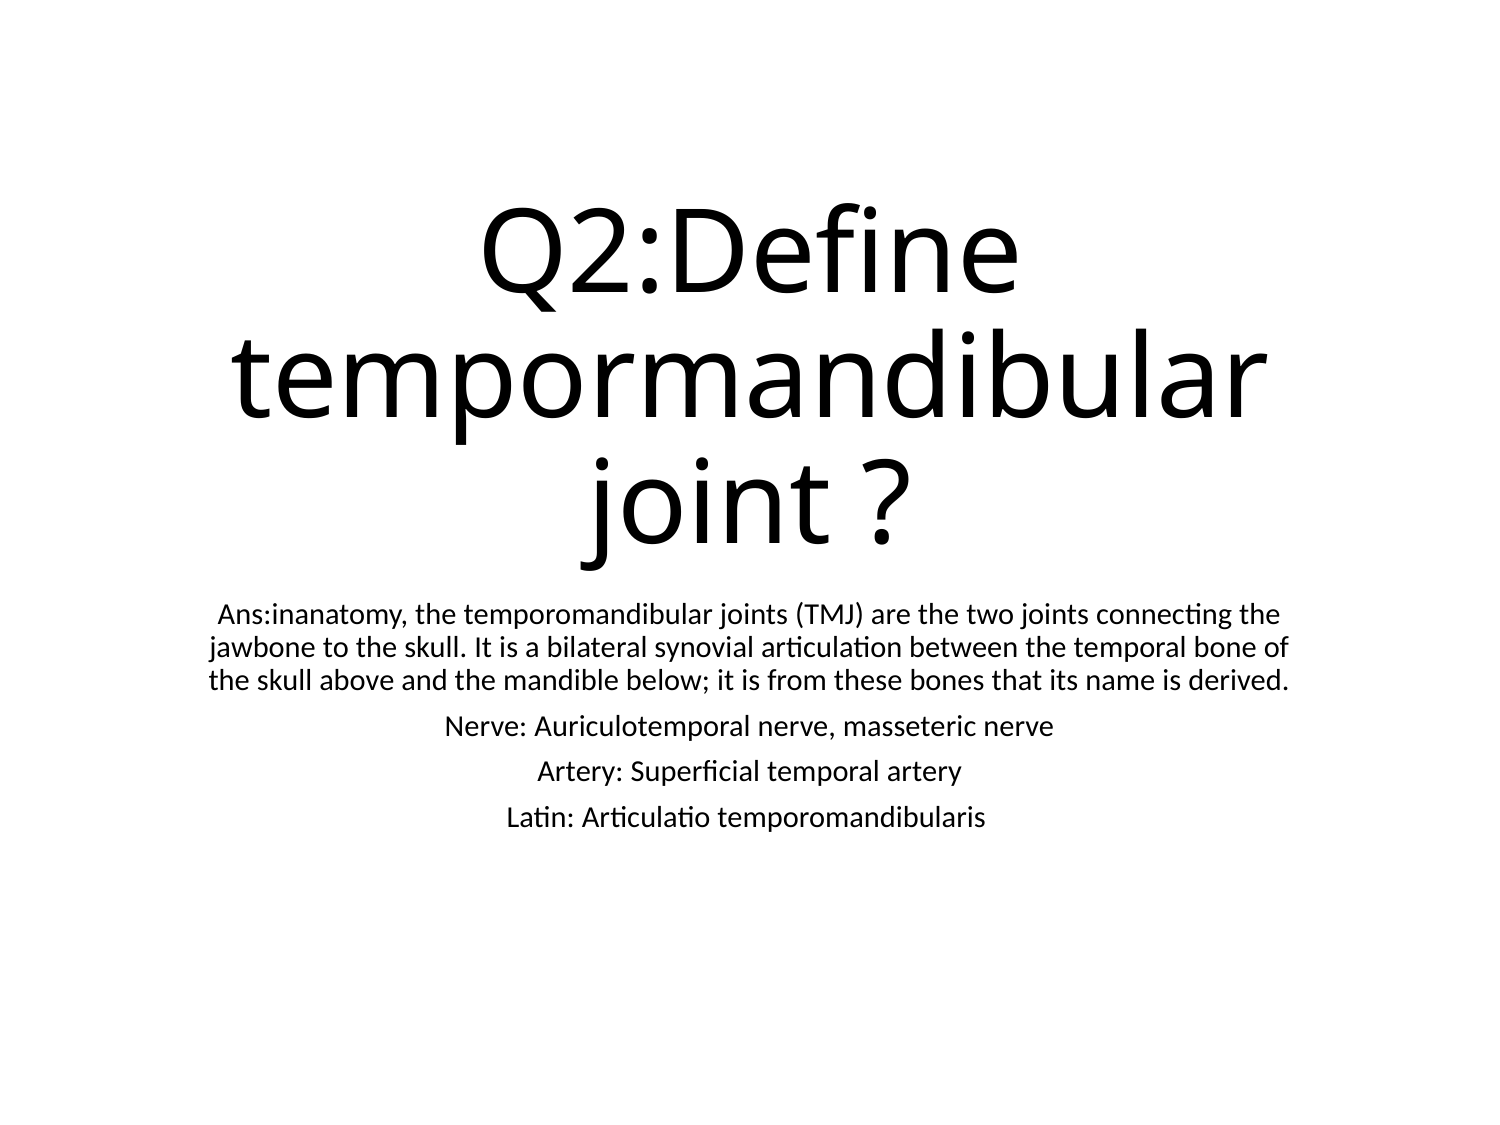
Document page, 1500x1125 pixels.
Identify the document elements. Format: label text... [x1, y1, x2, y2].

subtitle Ans:inanatomy, the temporomandibular joints (TMJ) are the two joints connecting the jawbone to the skull. It is a bilateral synovial articulation between the temporal bone of the skull above and the mandible below; it is from these bones that its name is derived. Nerve: Auriculotemporal nerve, masseteric nerve Artery: Superficial temporal artery Latin: Articulatio temporomandibularis [187, 590, 1313, 863]
title Q2:Define tempormandibular joint ? [112, 184, 1388, 576]
